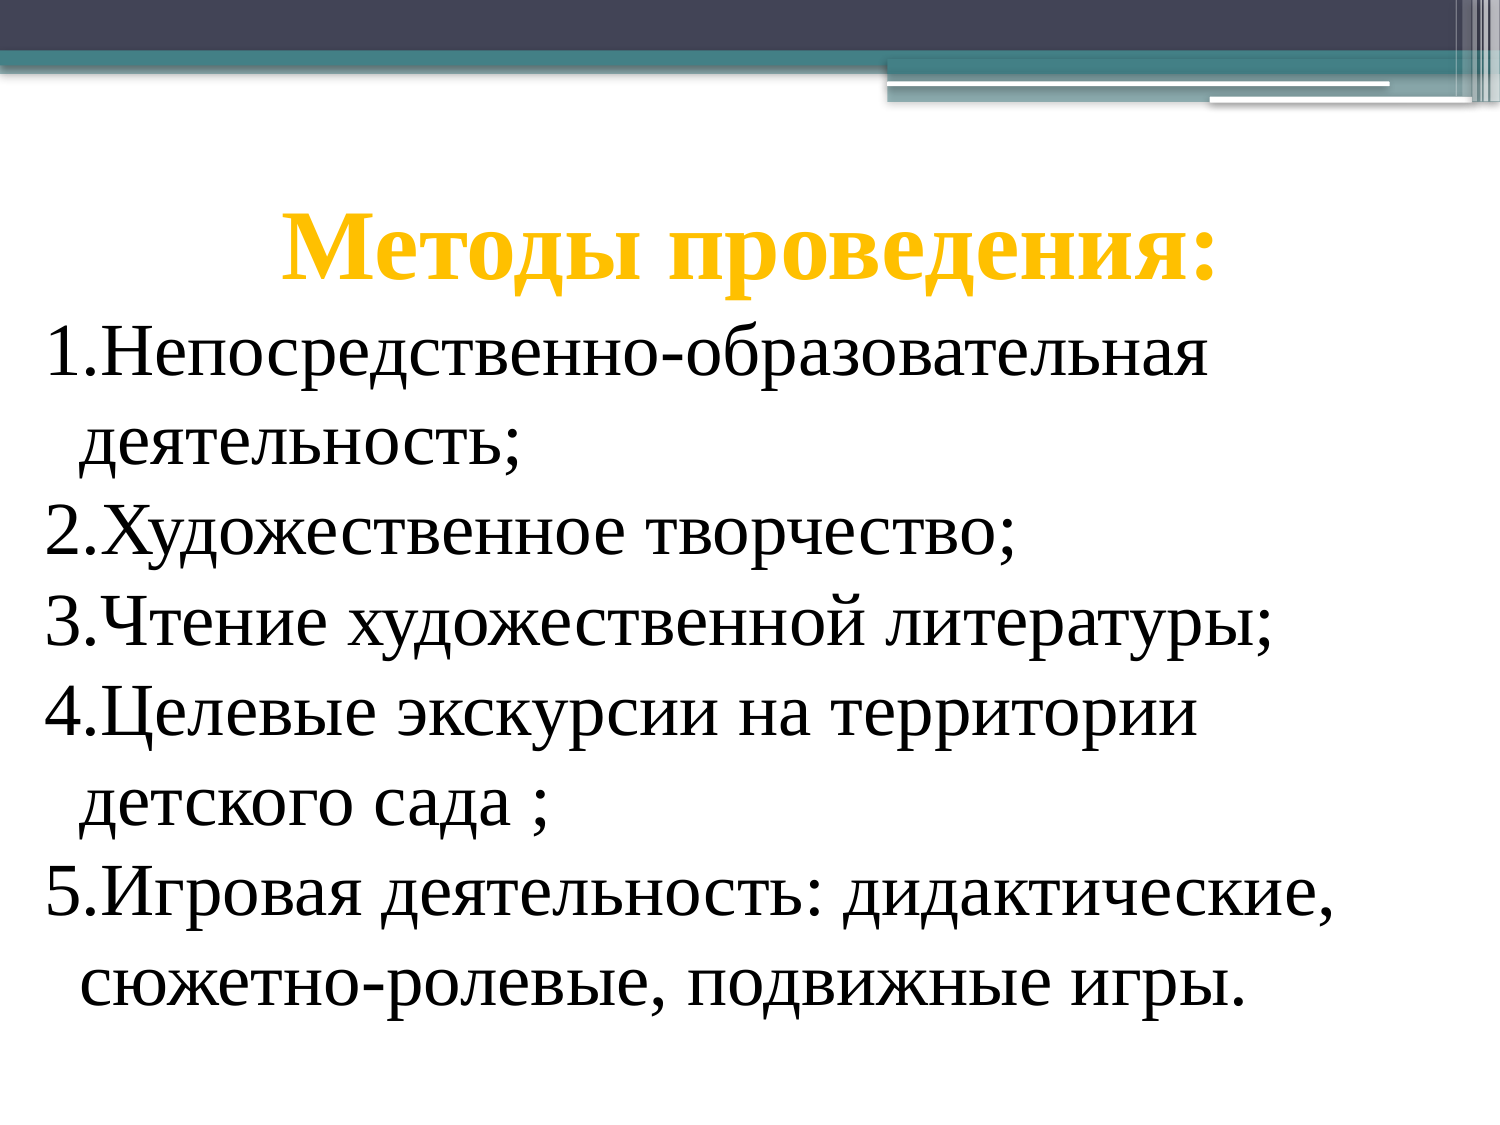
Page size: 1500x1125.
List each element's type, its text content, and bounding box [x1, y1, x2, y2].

text_box Методы проведения: Непосредственно-образовательная деятельность; Художественное творчество; Чтение художественной литературы; Целевые экскурсии на территории детского сада ; Игровая деятельность: дидактические, сюжетно-ролевые, подвижные игры. [29, 172, 1500, 1028]
